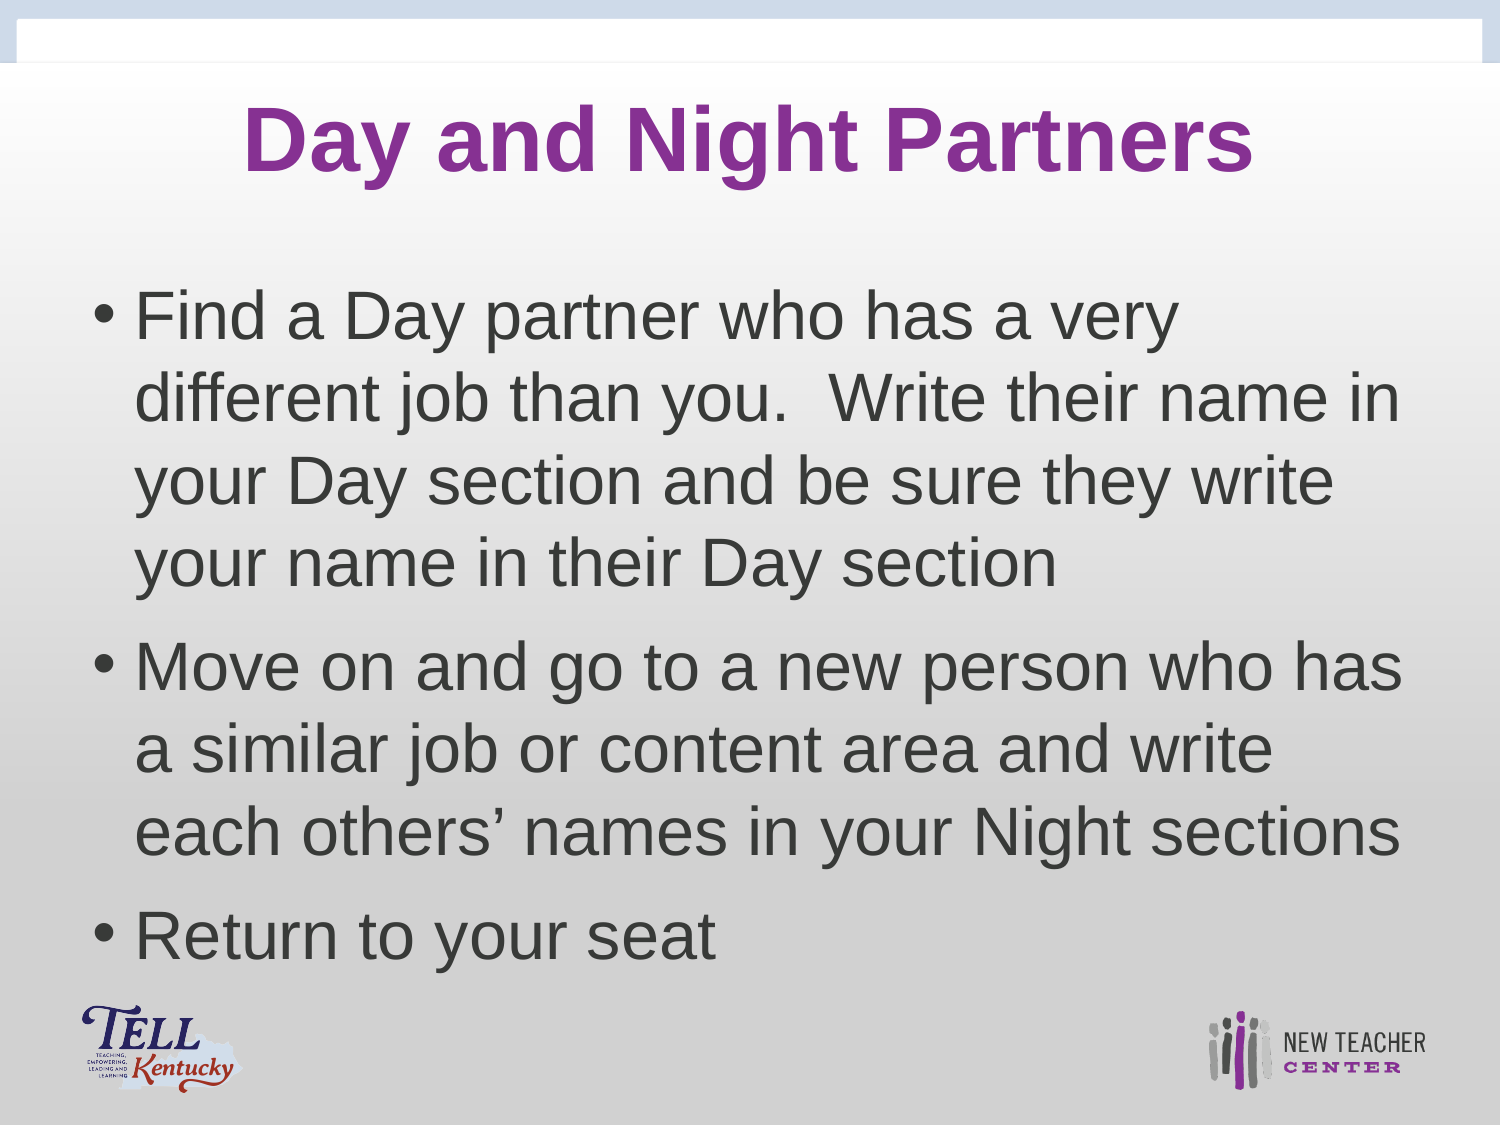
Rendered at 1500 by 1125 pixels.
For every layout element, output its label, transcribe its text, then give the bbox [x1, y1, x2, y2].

picture [0, 0, 1500, 63]
picture [1209, 1011, 1425, 1090]
list Find a Day partner who has a very different job than you. Write their name in your Day section and be sure they write your name in their Day section Move on and go to a new person who has a similar job or content area and write each others’ names in your Night sections Return to your seat [75, 262, 1425, 1005]
picture [82, 1005, 243, 1093]
title Day and Night Partners [75, 33, 1425, 237]
